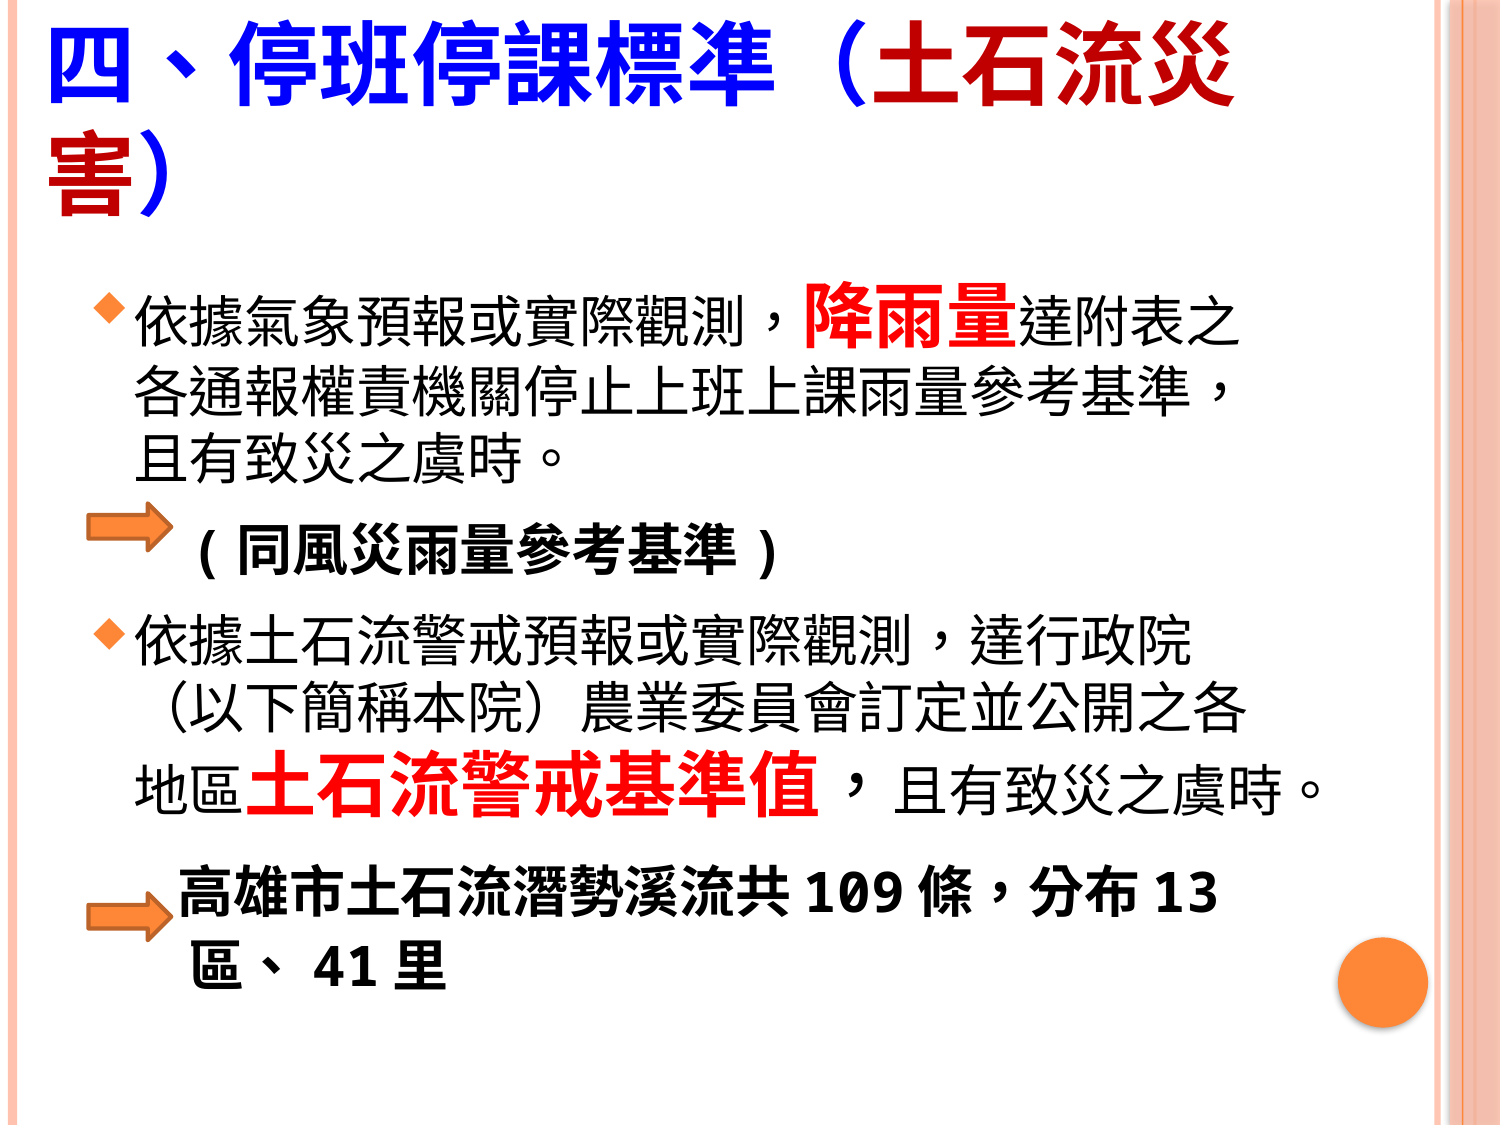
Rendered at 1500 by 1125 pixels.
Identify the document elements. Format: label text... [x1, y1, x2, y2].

text_box [86, 891, 174, 943]
list 依據氣象預報或實際觀測，降雨量達附表之各通報權責機關停止上班上課雨量參考基準，且有致災之虞時。 (同風災雨量參考基準) 依據土石流警戒預報或實際觀測，達行政院（以下簡稱本院）農業委員會訂定並公開之各地區土石流警戒基準值，且有致災之虞時。 高雄市土石流潛勢溪流共109條，分布13區、41里 [75, 262, 1300, 1062]
text_box [86, 501, 174, 553]
title 四、停班停課標凖（土石流災害） [29, 46, 1424, 235]
